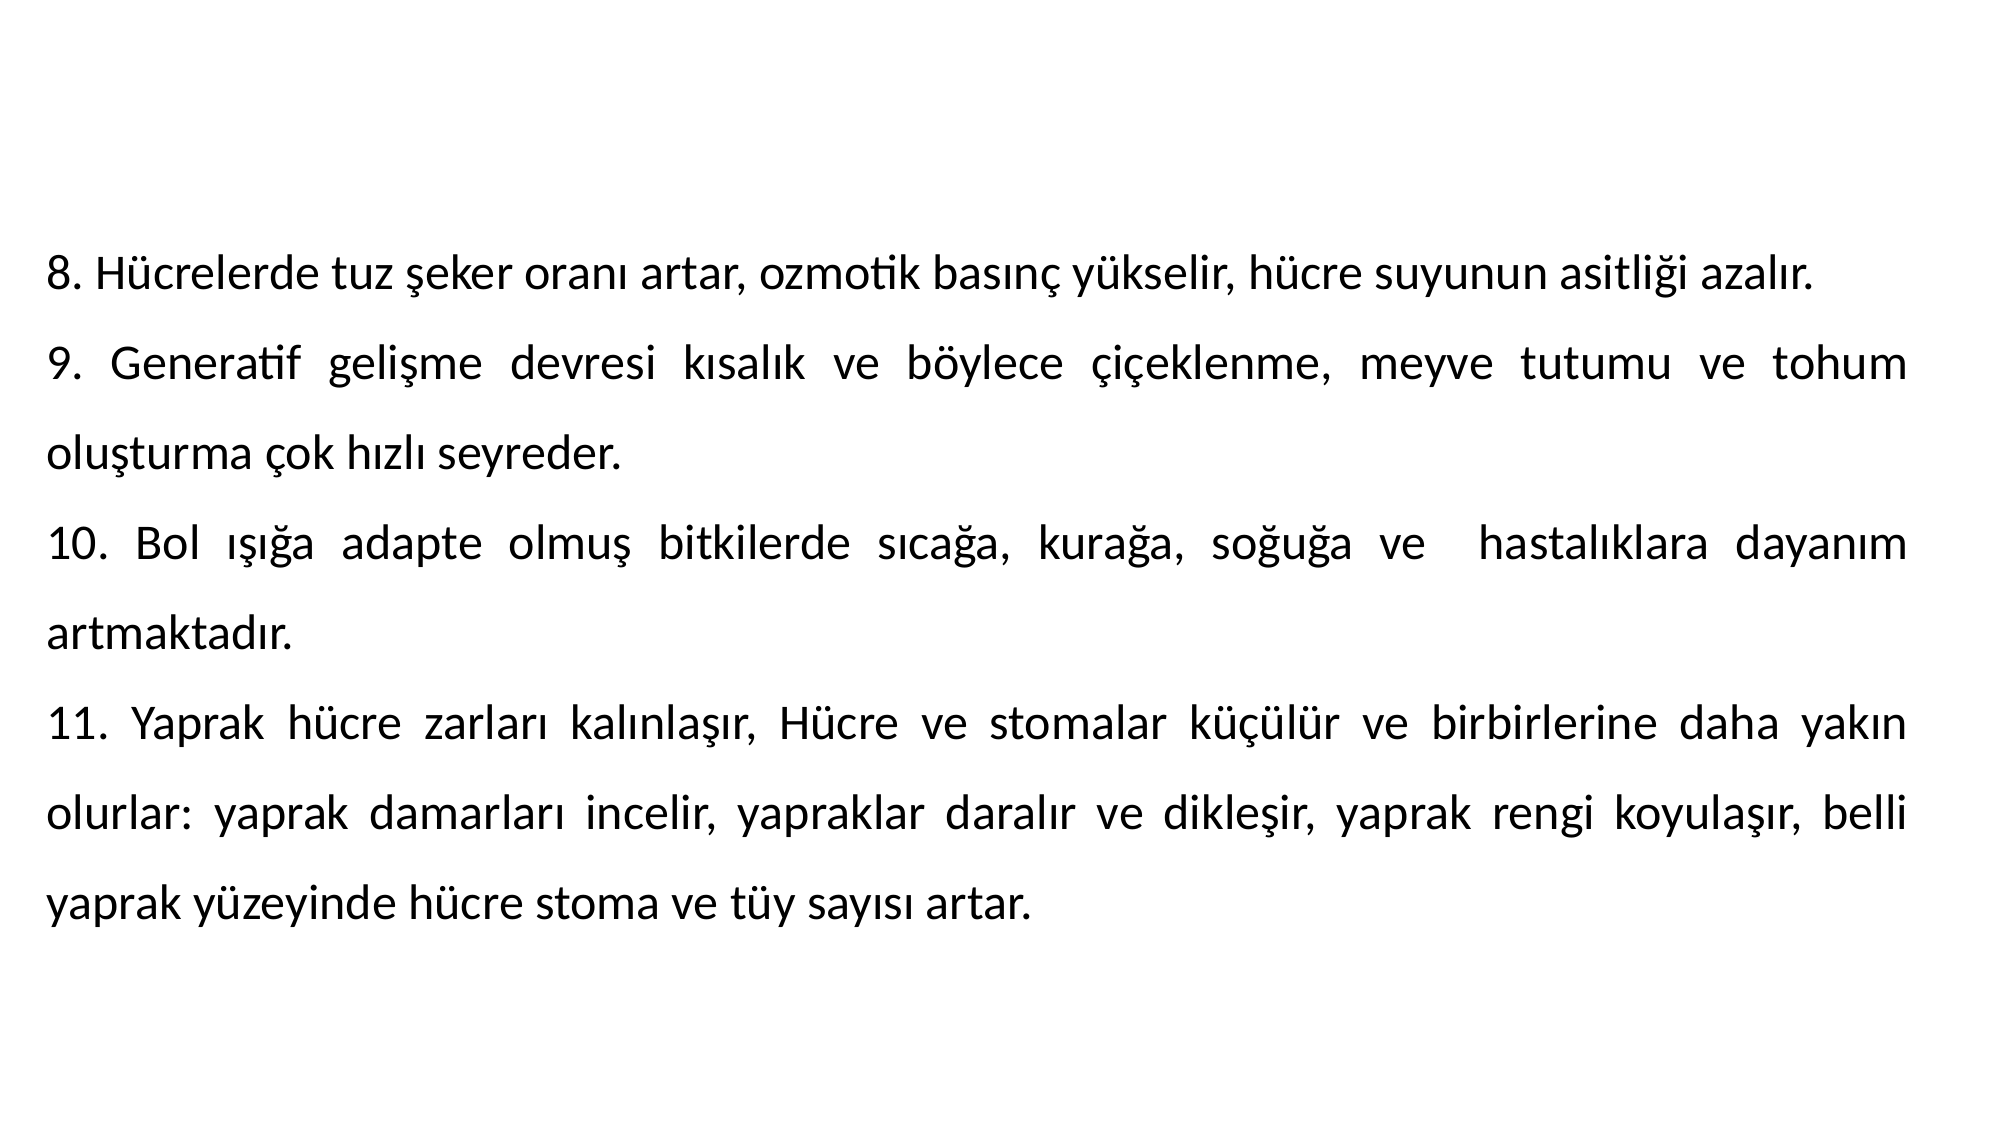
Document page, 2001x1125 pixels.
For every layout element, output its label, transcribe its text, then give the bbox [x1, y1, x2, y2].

text_box 8. Hücrelerde tuz şeker oranı artar, ozmotik basınç yükselir, hücre suyunun asitliği azalır. 9. Generatif gelişme devresi kısalık ve böylece çiçeklenme, meyve tutumu ve tohum oluşturma çok hızlı seyreder. 10. Bol ışığa adapte olmuş bitkilerde sıcağa, kurağa, soğuğa ve hastalıklara dayanım artmaktadır. 11. Yaprak hücre zarları kalınlaşır, Hücre ve stomalar küçülür ve birbirlerine daha yakın olurlar: yaprak damarları incelir, yapraklar daralır ve dikleşir, yaprak rengi koyulaşır, belli yaprak yüzeyinde hücre stoma ve tüy sayısı artar. [31, 231, 1925, 997]
